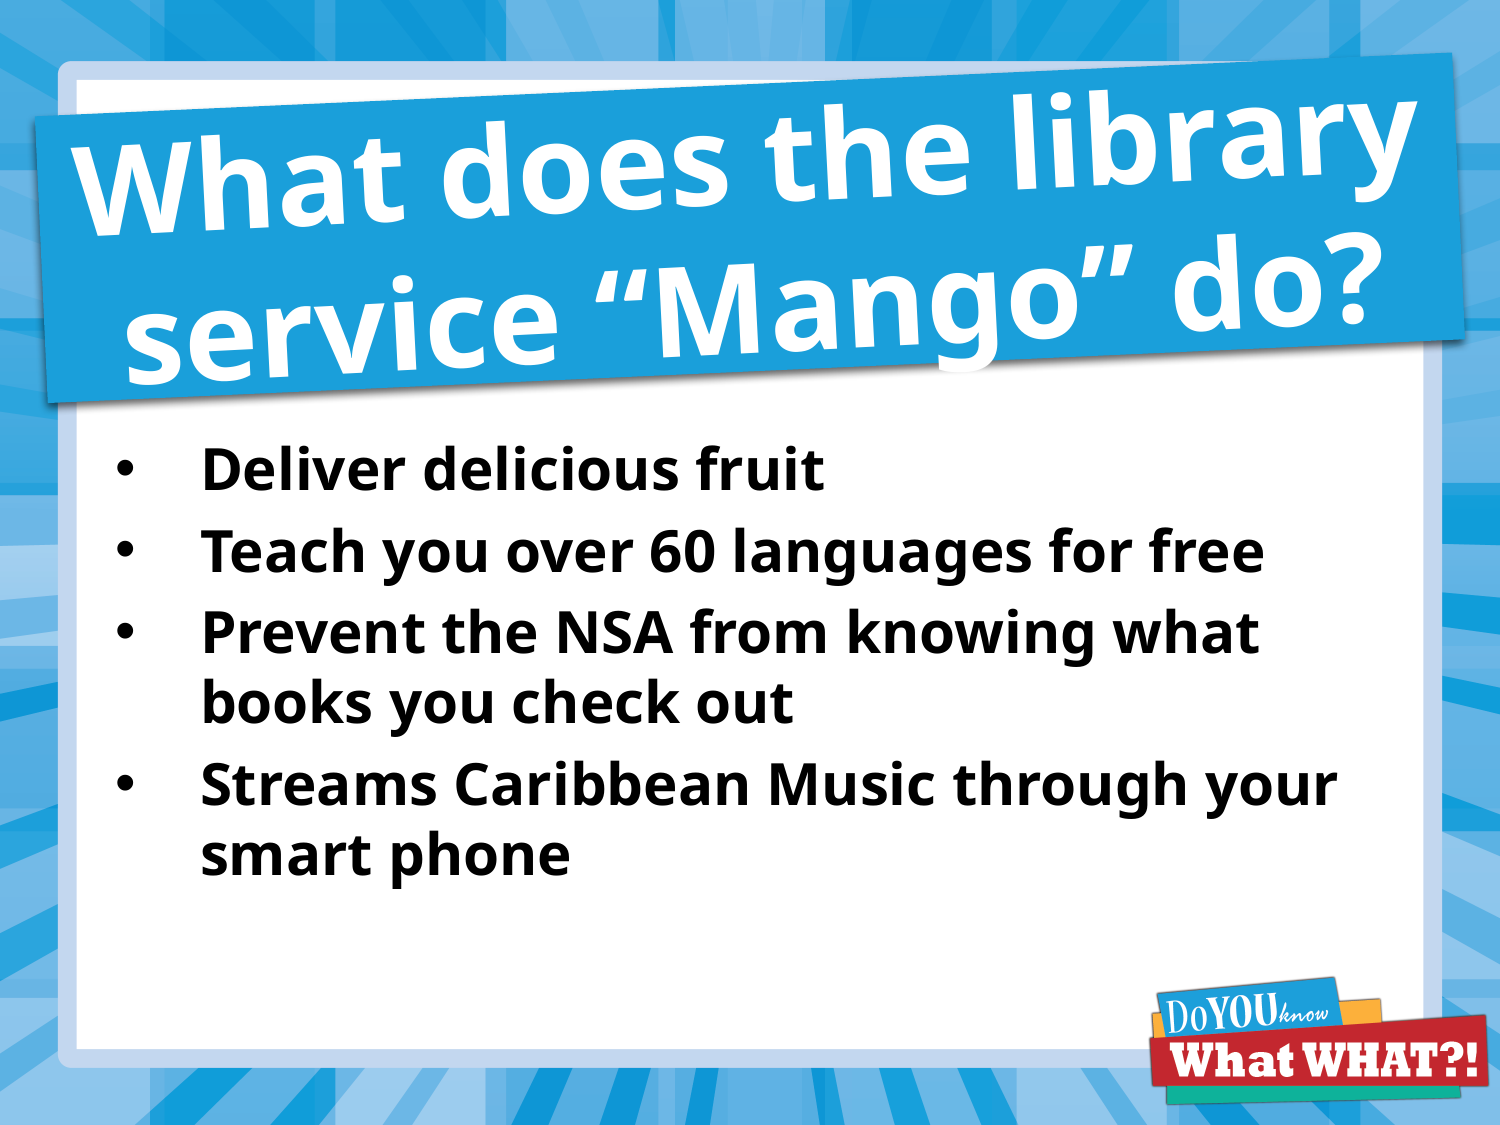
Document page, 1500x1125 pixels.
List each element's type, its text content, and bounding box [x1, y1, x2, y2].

picture [0, 0, 1500, 1125]
title What does the library service “Mango” do? [34, 47, 1466, 408]
list Deliver delicious fruit Teach you over 60 languages for free Prevent the NSA from knowing what books you check out Streams Caribbean Music through your smart phone [100, 424, 1401, 1038]
